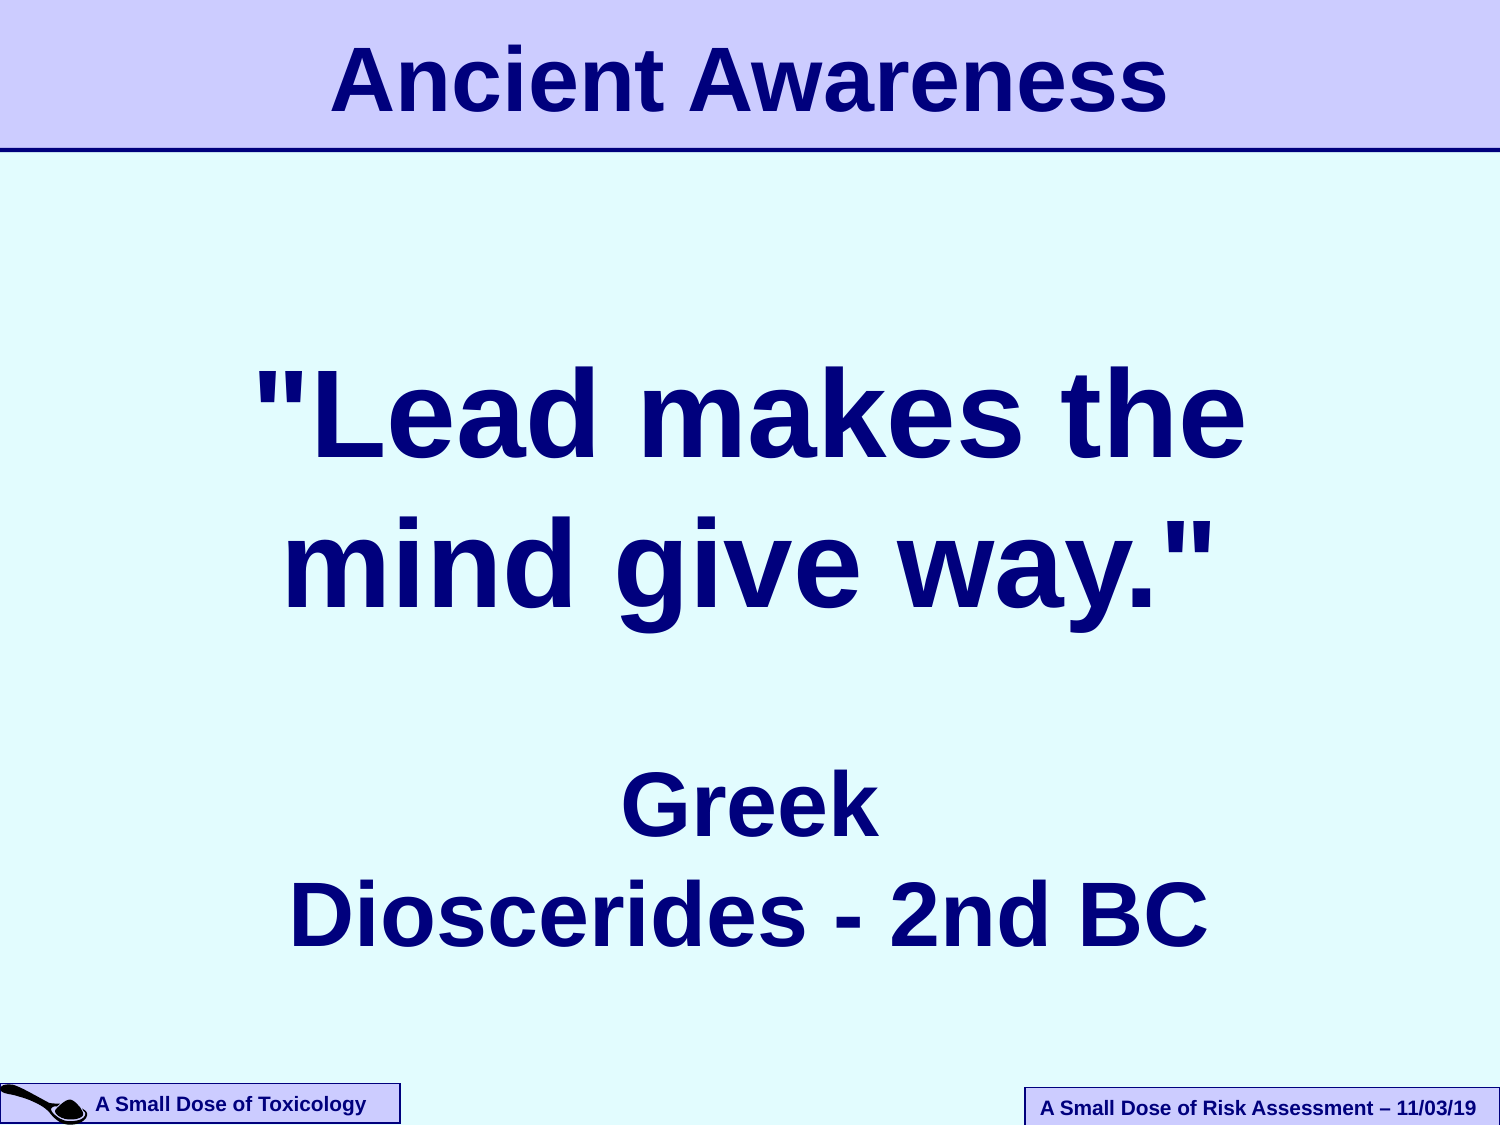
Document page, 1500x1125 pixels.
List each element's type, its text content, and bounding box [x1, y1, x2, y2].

title Ancient Awareness [112, 12, 1388, 138]
text_box "Lead makes the mind give way." [178, 324, 1322, 640]
text_box Greek Dioscerides - 2nd BC [273, 737, 1227, 973]
